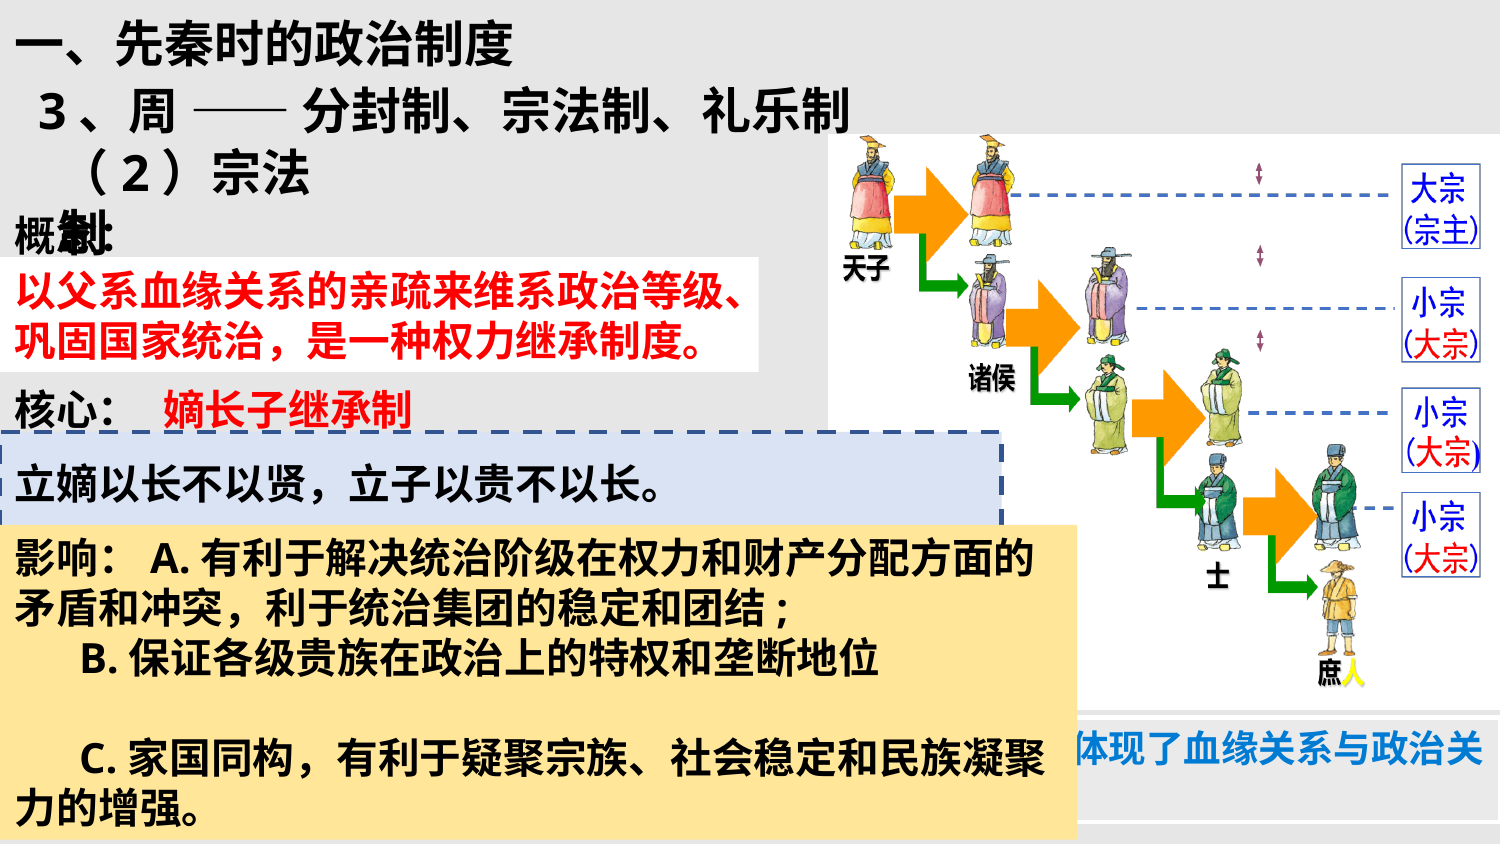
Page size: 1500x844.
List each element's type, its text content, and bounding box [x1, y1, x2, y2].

text_box 家国同构："家"是小"国"，"国"是大"家"。"家国同构"体现了血缘关系与政治关系的融洽，是一种借助血缘人伦关系来治理国家的政治模式。 [1078, 717, 1500, 823]
picture [828, 134, 1500, 711]
text_box 嫡长子继承制 [334, 376, 600, 431]
text_box 一、先秦时的政治制度 [0, 5, 830, 81]
text_box 以父系血缘关系的亲疏来维系政治等级、巩固国家统治，是一种权力继承制度。 [0, 257, 759, 372]
text_box ①按照血缘关系亲疏来分配政治权利； ②将血缘同政治结合起来，是“家”和“国”的统一。 [1078, 711, 1500, 717]
text_box 3、周 —— 分封制、宗法制、礼乐制 [23, 72, 1047, 147]
text_box 核心： [0, 376, 334, 431]
text_box 立嫡以长不以贤，立子以贵不以长。 ——《春秋公羊传·隐公元年》 [0, 431, 828, 524]
text_box 概念： [0, 202, 332, 268]
text_box （2）宗法制 [44, 134, 366, 257]
text_box 影响：A.有利于解决统治阶级在权力和财产分配方面的矛盾和冲突，利于统治集团的稳定和团结; B.保证各级贵族在政治上的特权和垄断地位 C.家国同构，有利于疑聚宗族、社会稳定和民族凝聚力的增强。 [0, 524, 1078, 840]
